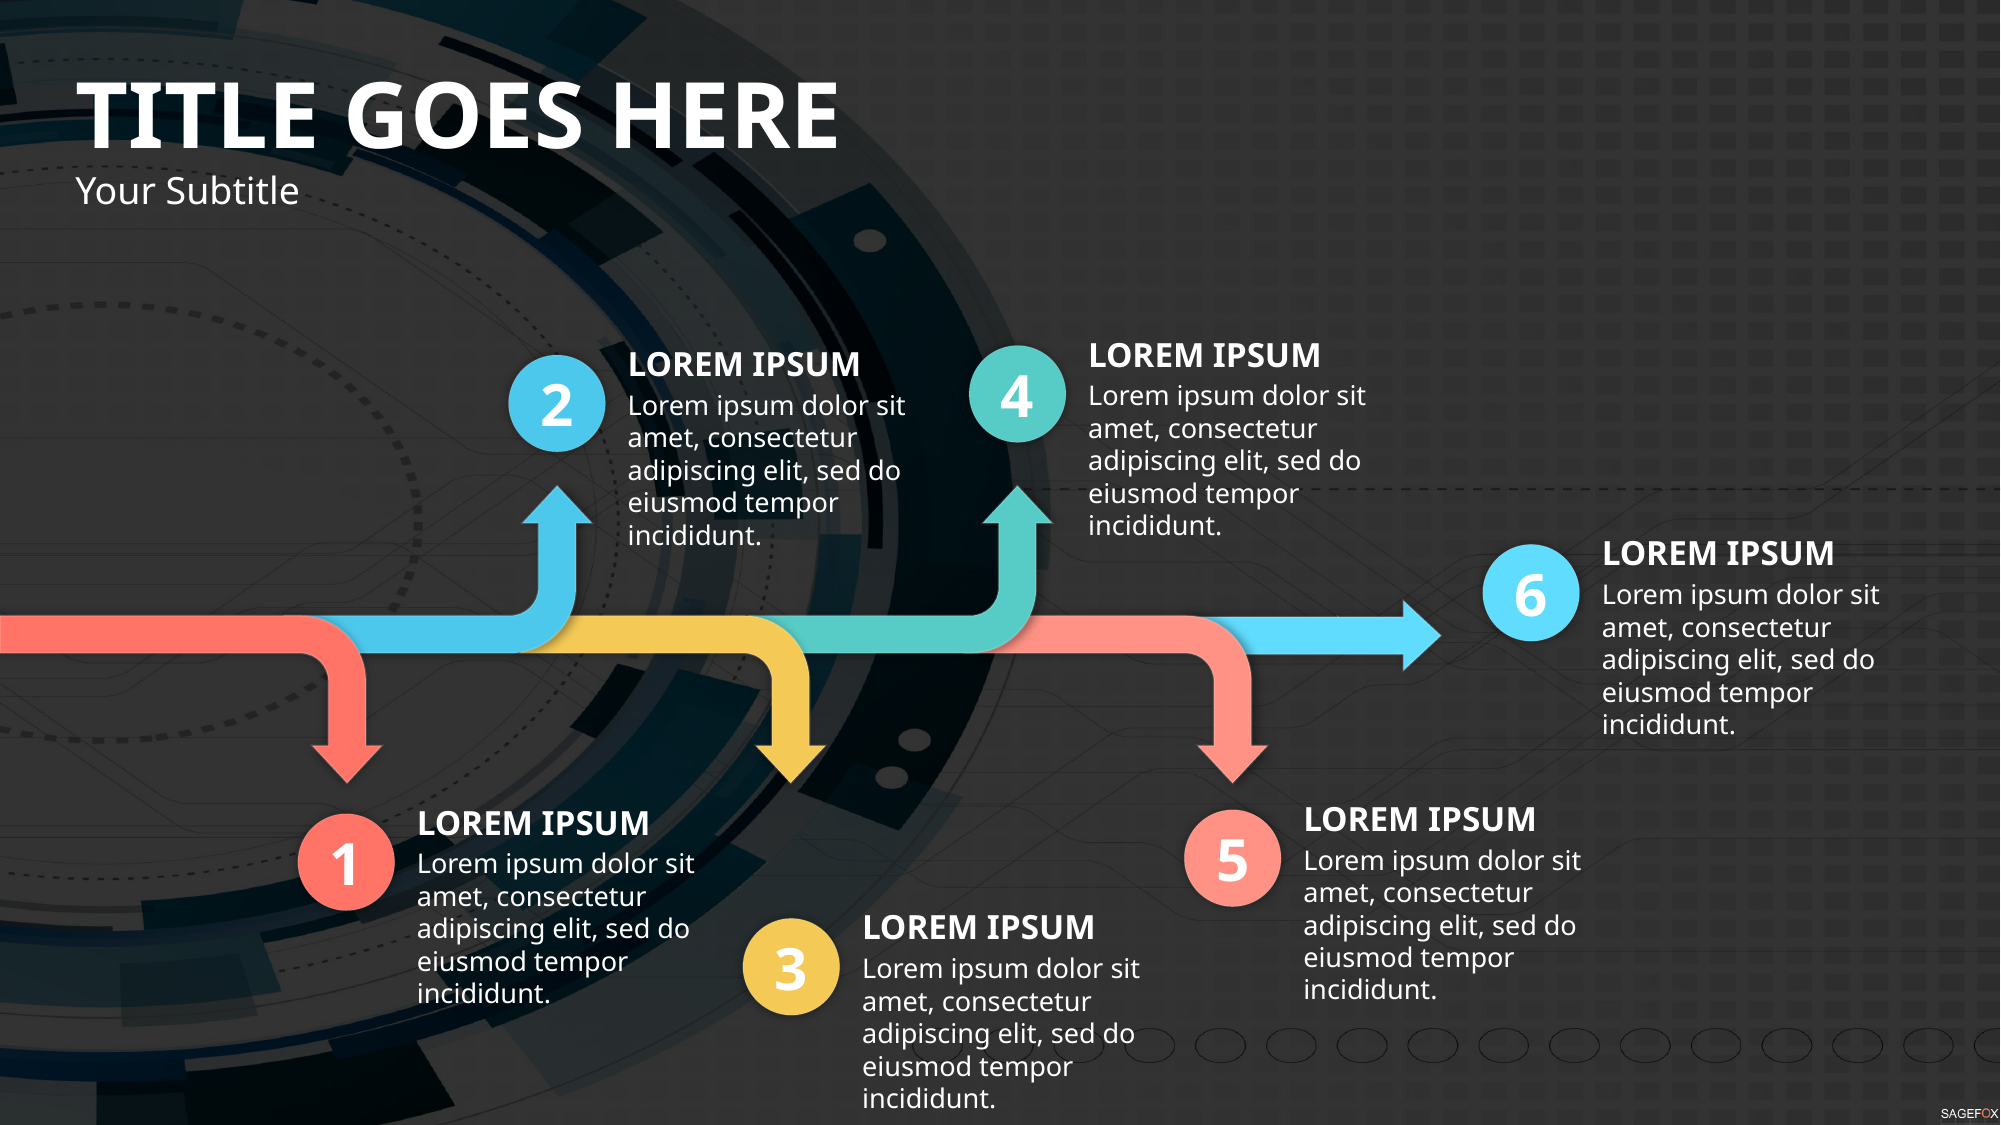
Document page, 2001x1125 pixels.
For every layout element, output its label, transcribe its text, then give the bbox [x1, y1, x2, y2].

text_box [297, 801, 743, 979]
text_box [549, 614, 828, 785]
text_box [1010, 614, 1270, 785]
text_box [1223, 598, 1443, 673]
text_box [330, 520, 595, 655]
picture [0, 0, 2001, 1125]
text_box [1482, 532, 1948, 710]
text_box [969, 333, 1411, 511]
text_box [773, 511, 1055, 655]
text_box TITLE GOES HERE Your Subtitle [60, 49, 1036, 220]
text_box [742, 906, 1208, 1084]
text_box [508, 343, 978, 520]
picture [588, 511, 995, 609]
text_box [1184, 797, 1649, 975]
text_box [0, 614, 385, 785]
